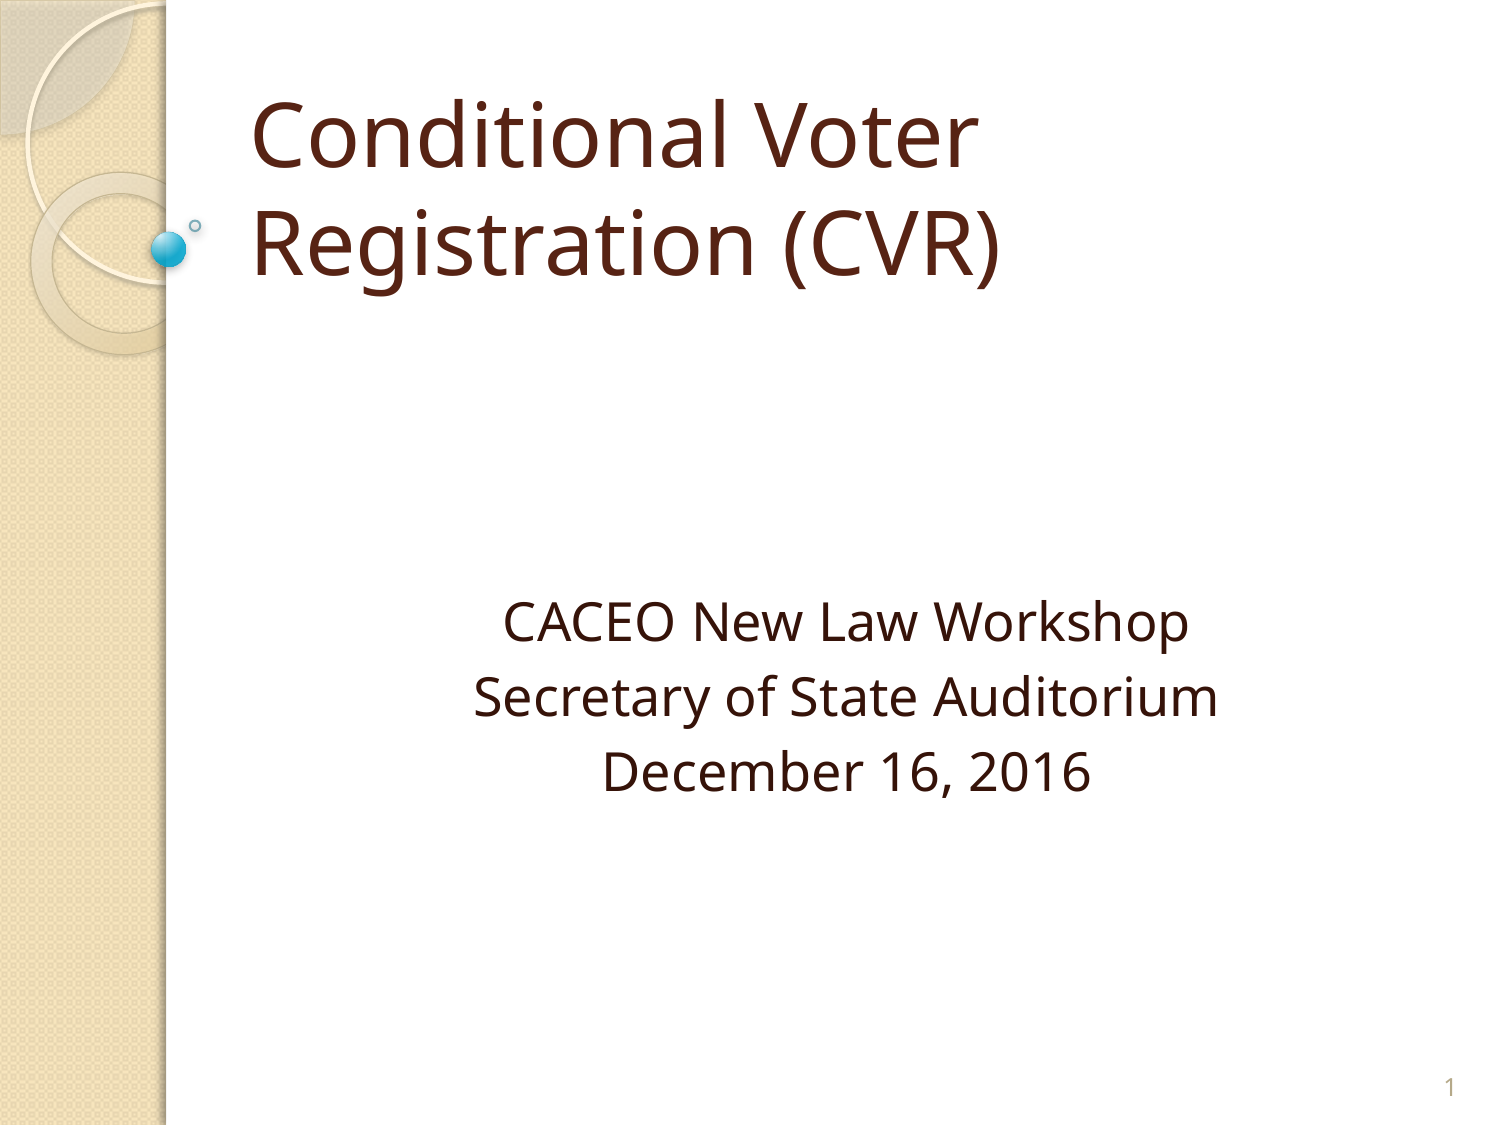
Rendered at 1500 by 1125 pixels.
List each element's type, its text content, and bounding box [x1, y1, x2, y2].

title Conditional Voter Registration (CVR) [234, 59, 1450, 301]
slide_number 1 [1413, 1034, 1488, 1113]
subtitle CACEO New Law Workshop Secretary of State Auditorium December 16, 2016 [237, 525, 1453, 813]
